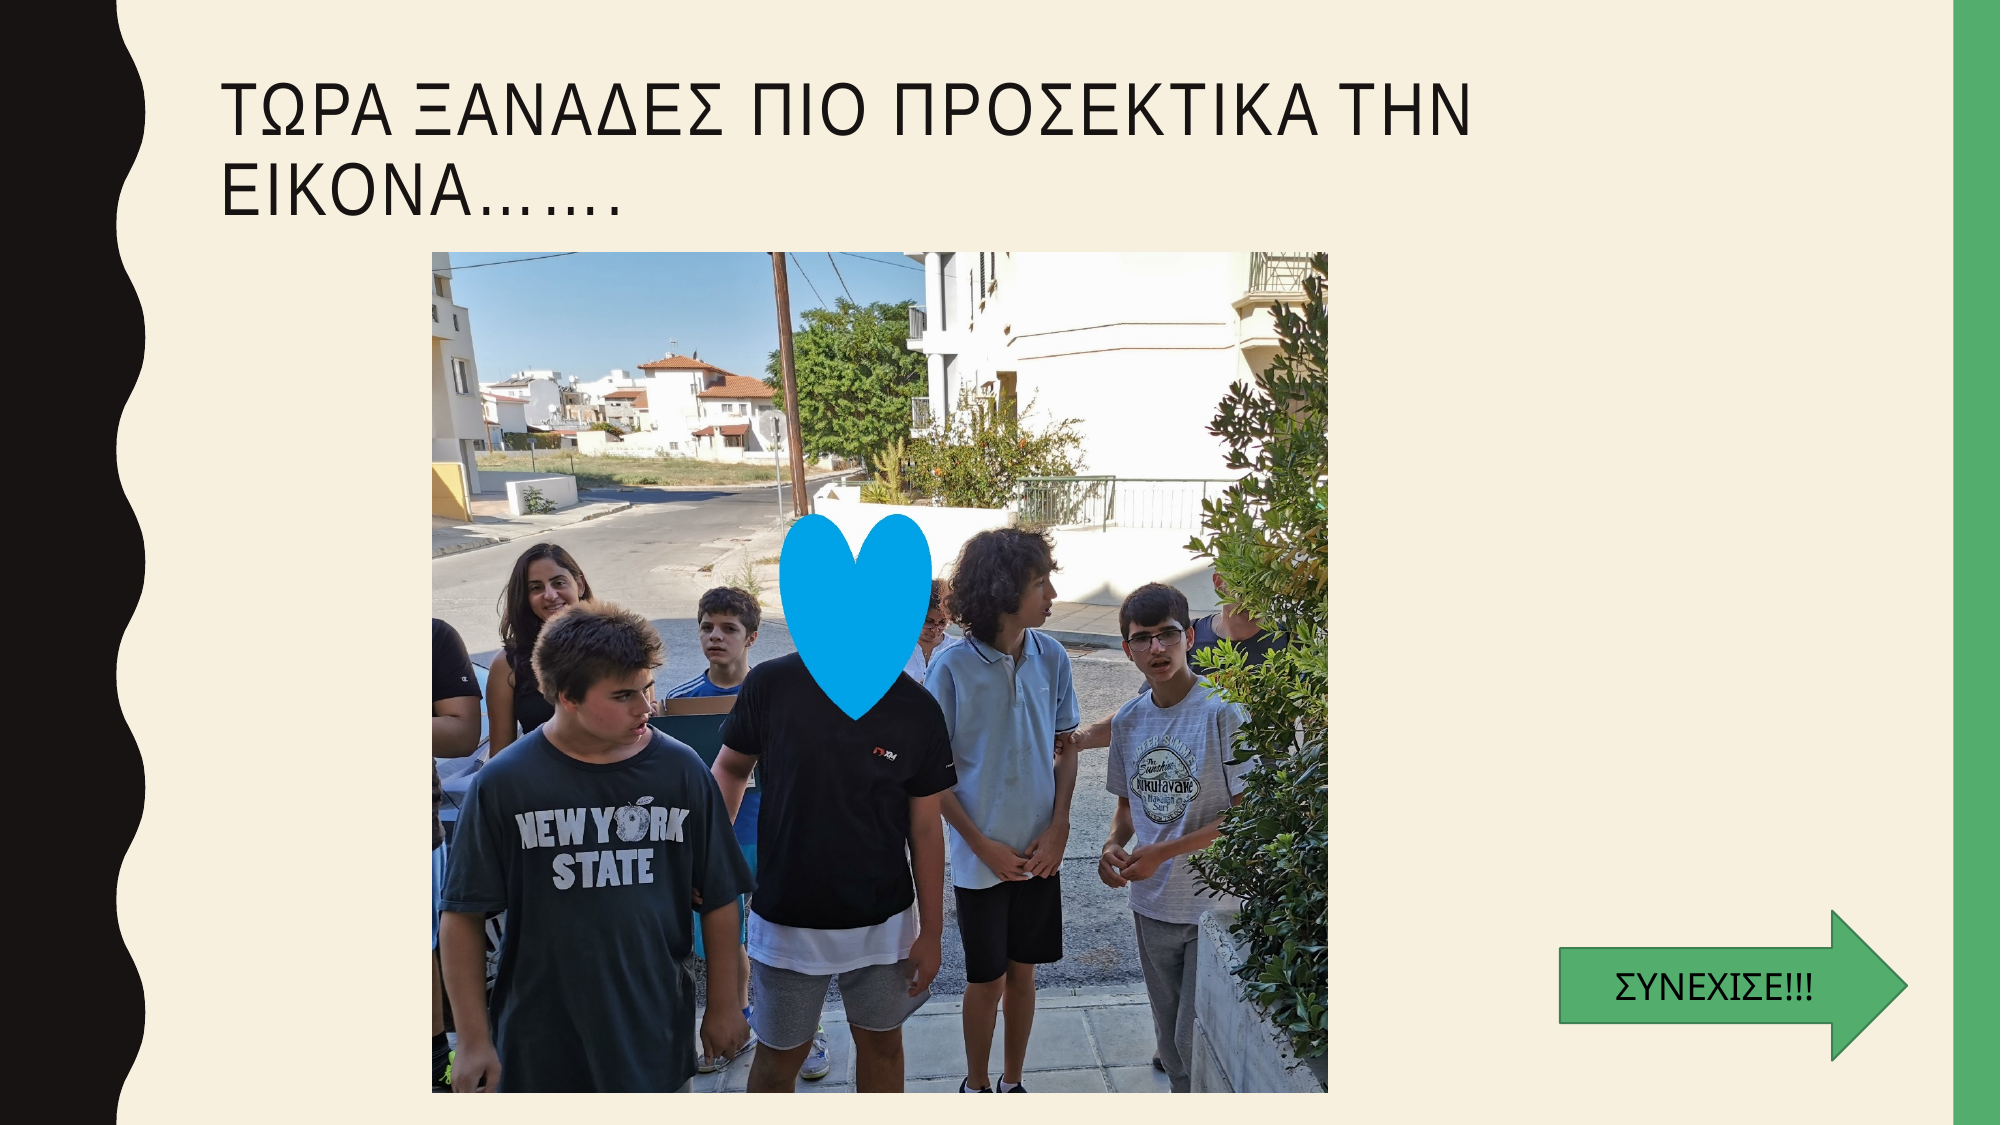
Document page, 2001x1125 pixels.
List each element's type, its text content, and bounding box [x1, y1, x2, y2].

title Τωρα ξαναδες πιο προσεκτικα την εικονα……. [205, 62, 1875, 253]
picture [432, 252, 1328, 1093]
text_box ΣΥΝΕΧΙΣΕ!!! [1558, 909, 1908, 1062]
